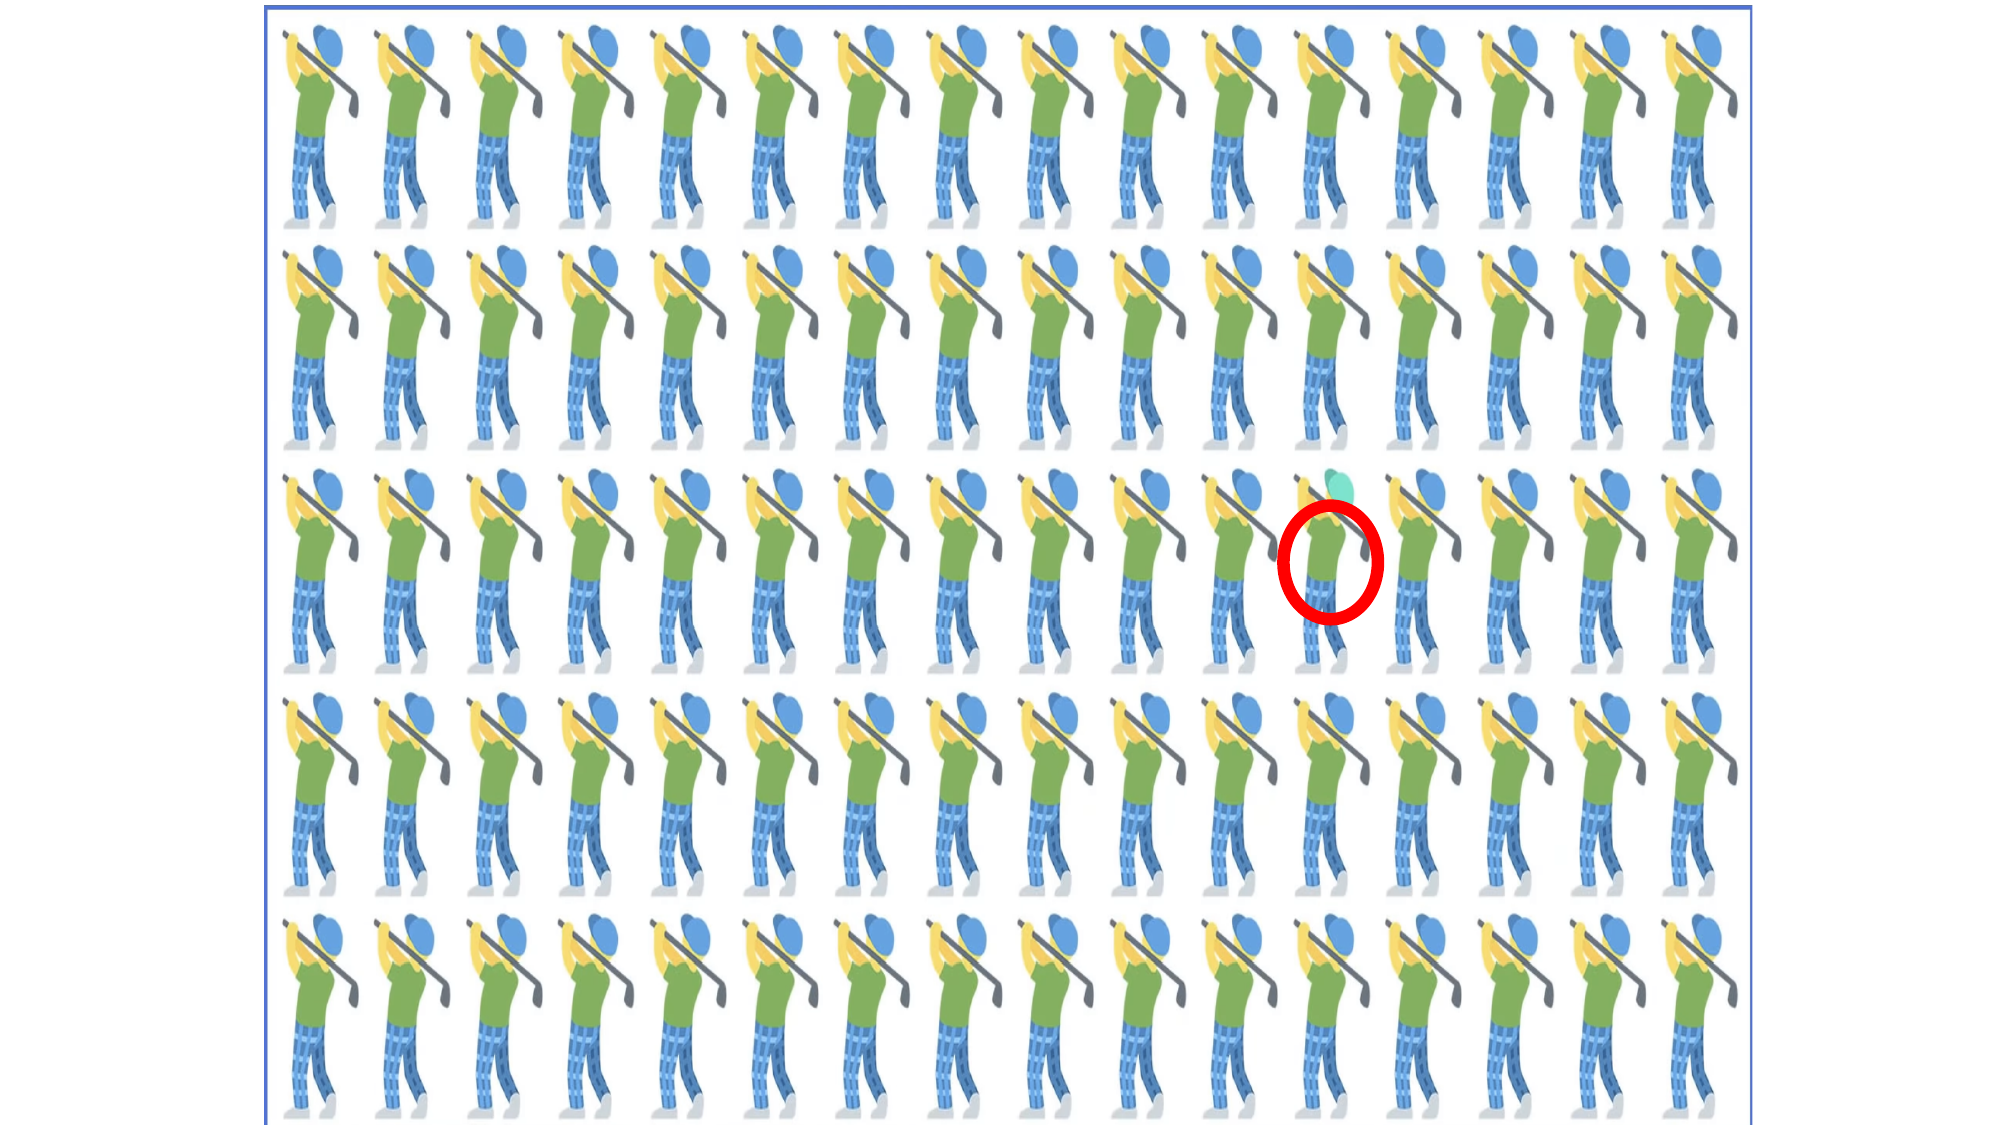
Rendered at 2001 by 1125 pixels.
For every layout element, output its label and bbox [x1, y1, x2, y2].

picture [263, 5, 1753, 1125]
